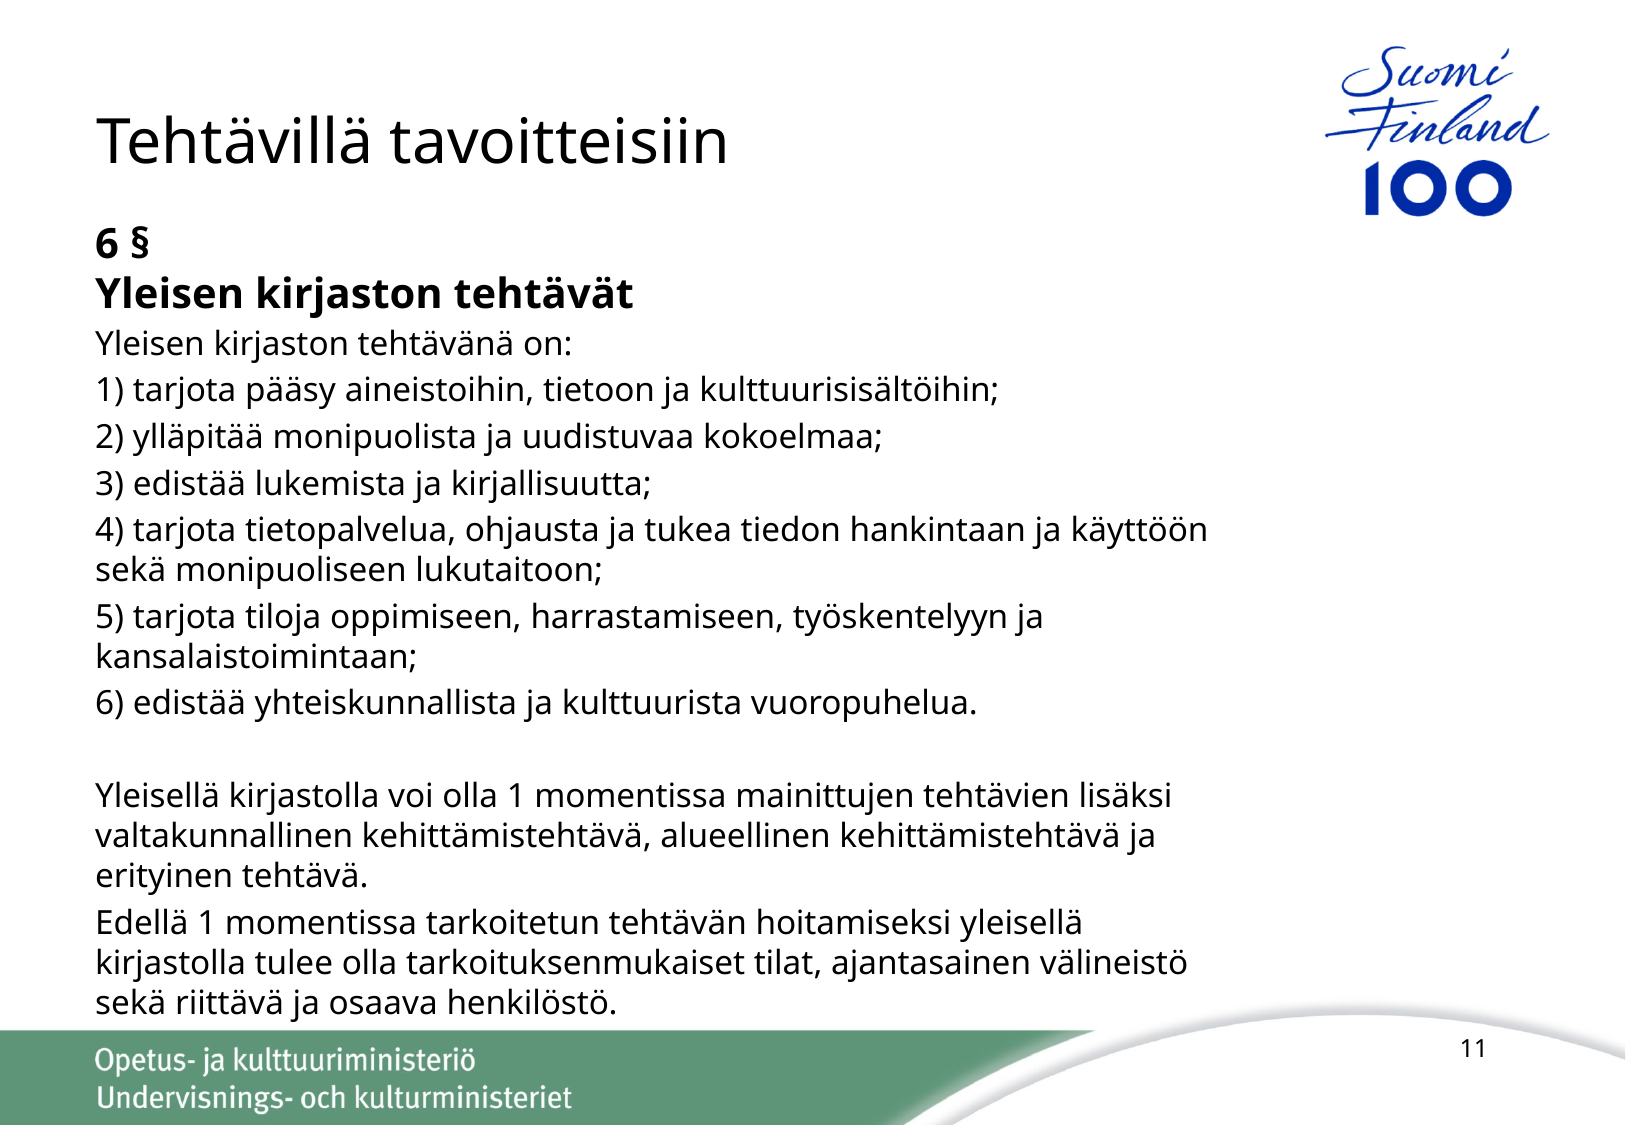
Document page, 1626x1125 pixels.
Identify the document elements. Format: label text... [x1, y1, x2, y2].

picture [0, 0, 1626, 1125]
slide_number 11 [1164, 1025, 1504, 1100]
title Tehtävillä tavoitteisiin [81, 45, 1544, 233]
list Yleisen kirjaston tehtävänä on: 1) tarjota pääsy aineistoihin, tietoon ja kulttuurisisältöihin; 2) ylläpitää monipuolista ja uudistuvaa kokoelmaa; 3) edistää lukemista ja kirjallisuutta; 4) tarjota tietopalvelua, ohjausta ja tukea tiedon hankintaan ja käyttöön sekä monipuoliseen lukutaitoon; 5) tarjota tiloja oppimiseen, harrastamiseen, työskentelyyn ja kansalaistoimintaan; 6) edistää yhteiskunnallista ja kulttuurista vuoropuhelua. Yleisellä kirjastolla voi olla 1 momentissa mainittujen tehtävien lisäksi valtakunnallinen kehittämistehtävä, alueellinen kehittämistehtävä ja erityinen tehtävä. Edellä 1 momentissa tarkoitetun tehtävän hoitamiseksi yleisellä kirjastolla tulee olla tarkoituksenmukaiset tilat, ajantasainen välineistö sekä riittävä ja osaava henkilöstö. [80, 314, 1249, 963]
list 6 § Yleisen kirjaston tehtävät [80, 219, 799, 314]
